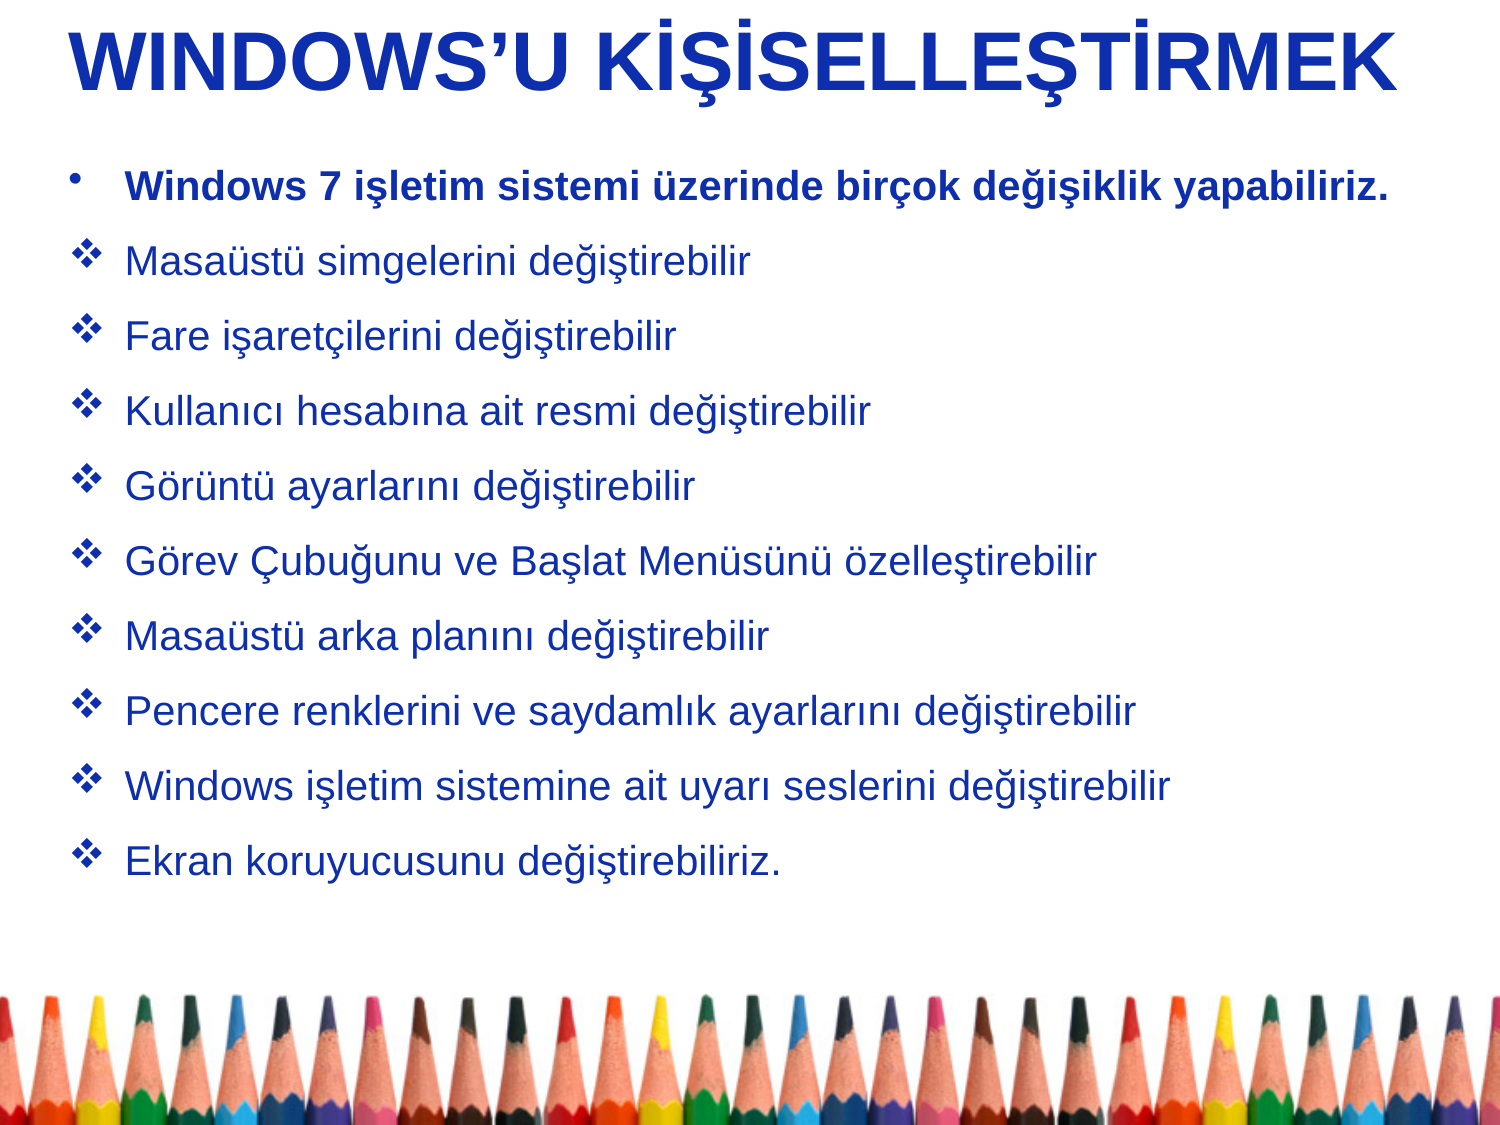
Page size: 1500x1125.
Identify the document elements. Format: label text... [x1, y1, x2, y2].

text_box WINDOWS’U KİŞİSELLEŞTİRMEK [53, 0, 1438, 115]
picture [0, 0, 1500, 1125]
text_box Windows 7 işletim sistemi üzerinde birçok değişiklik yapabiliriz. Masaüstü simgelerini değiştirebilir Fare işaretçilerini değiştirebilir Kullanıcı hesabına ait resmi değiştirebilir Görüntü ayarlarını değiştirebilir Görev Çubuğunu ve Başlat Menüsünü özelleştirebilir Masaüstü arka planını değiştirebilir Pencere renklerini ve saydamlık ayarlarını değiştirebilir Windows işletim sistemine ait uyarı seslerini değiştirebilir Ekran koruyucusunu değiştirebiliriz. [53, 126, 1438, 965]
